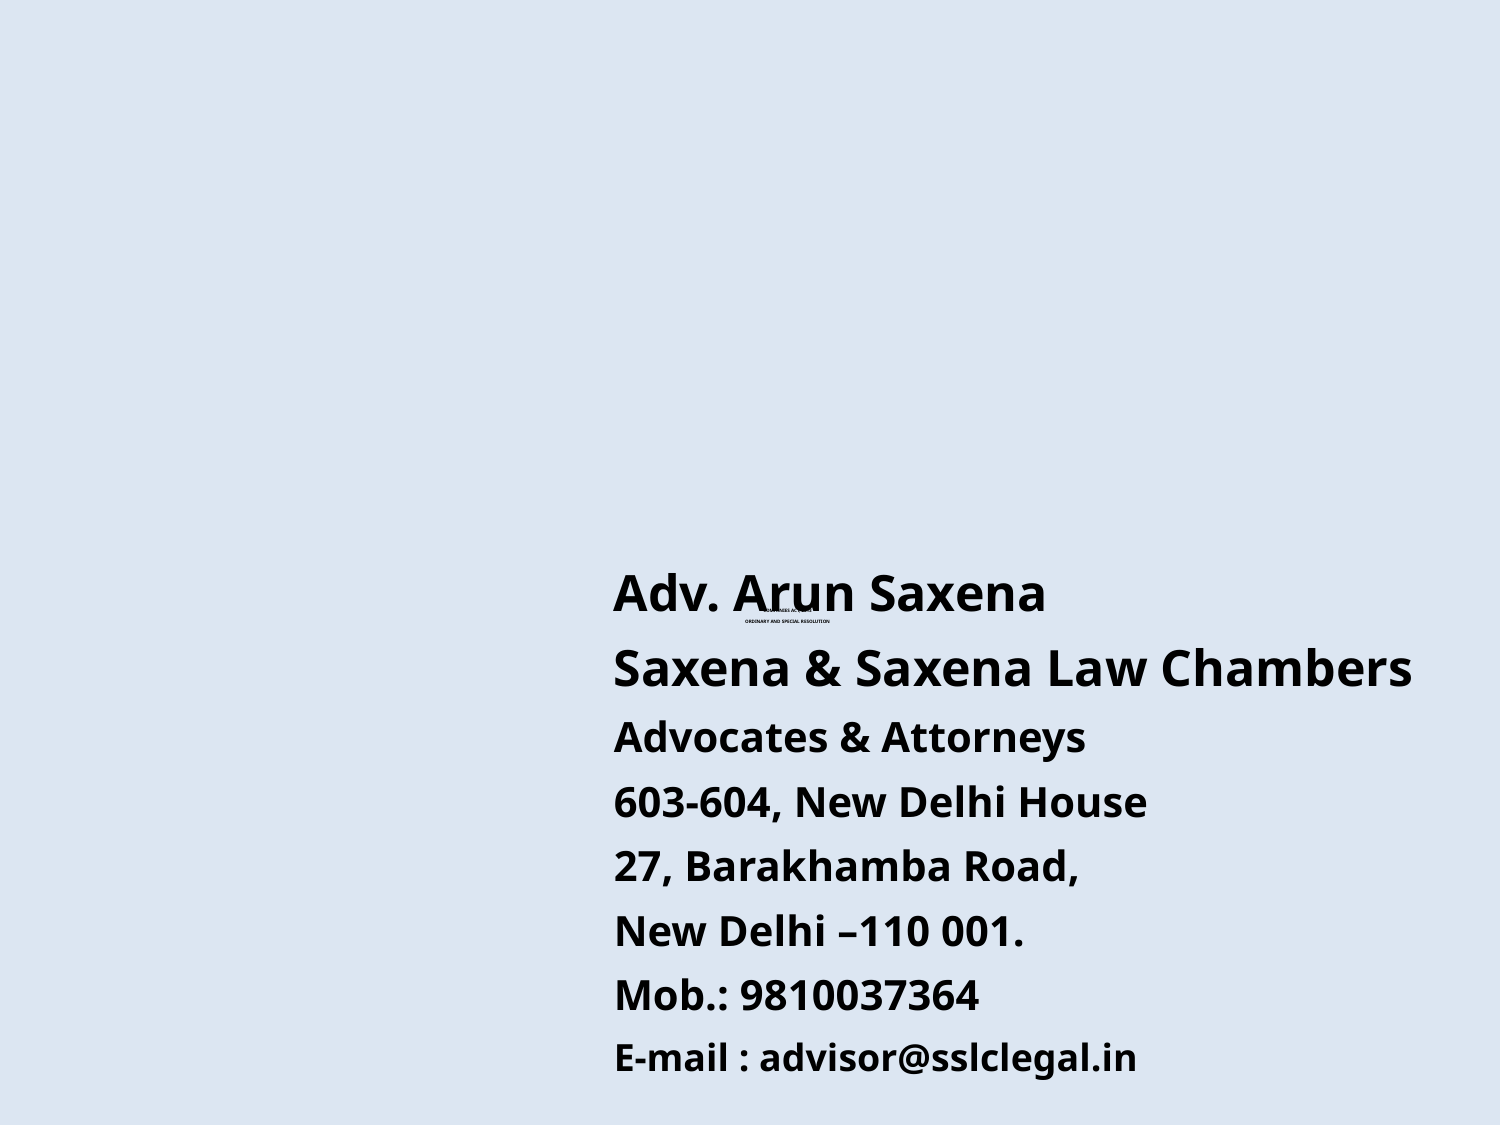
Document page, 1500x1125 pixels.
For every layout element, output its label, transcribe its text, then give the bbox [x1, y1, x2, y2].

title COMPANIES ACT, 2013 ORDINARY AND SPECIAL RESOLUTION [112, 87, 1463, 638]
subtitle Adv. Arun Saxena Saxena & Saxena Law Chambers Advocates & Attorneys 603-604, New Delhi House 27, Barakhamba Road, New Delhi –110 001. Mob.: 9810037364 E-mail : advisor@sslclegal.in [224, 574, 1500, 1125]
